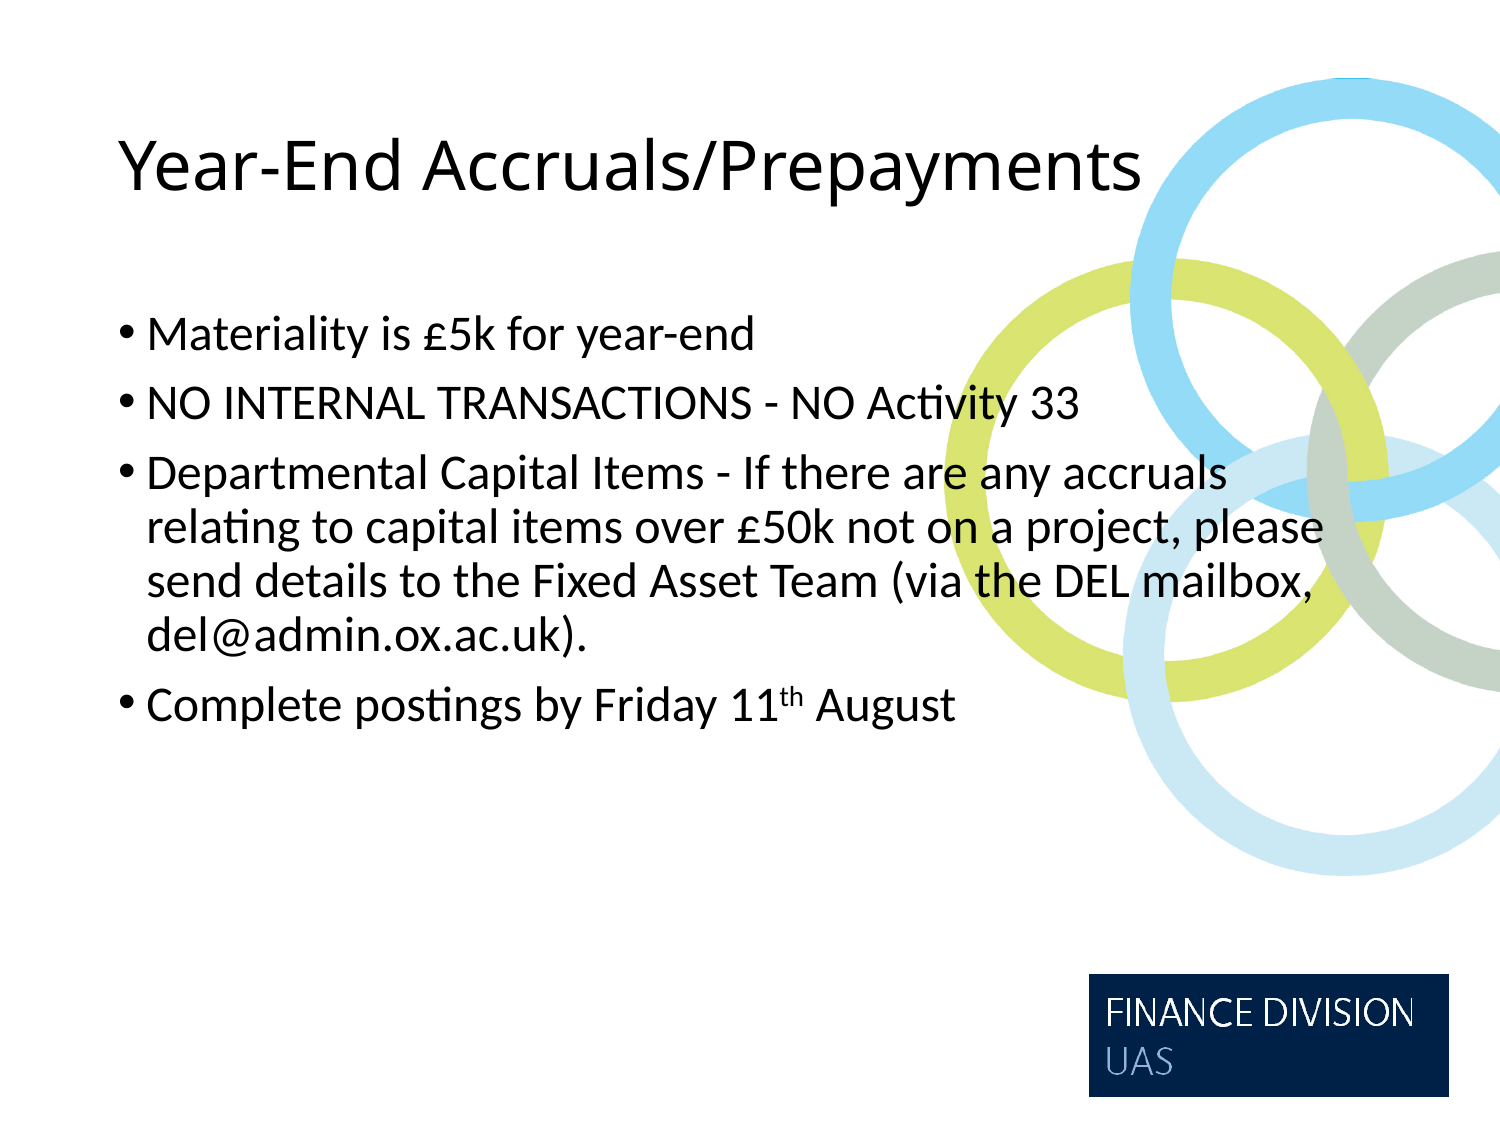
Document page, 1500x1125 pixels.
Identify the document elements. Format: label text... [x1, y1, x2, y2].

list Materiality is £5k for year-end NO INTERNAL TRANSACTIONS - NO Activity 33 Departmental Capital Items - If there are any accruals relating to capital items over £50k not on a project, please send details to the Fixed Asset Team (via the DEL mailbox, del@admin.ox.ac.uk). Complete postings by Friday 11th August [103, 299, 1397, 1014]
picture [1089, 974, 1449, 1097]
title Year-End Accruals/Prepayments [103, 59, 1397, 278]
